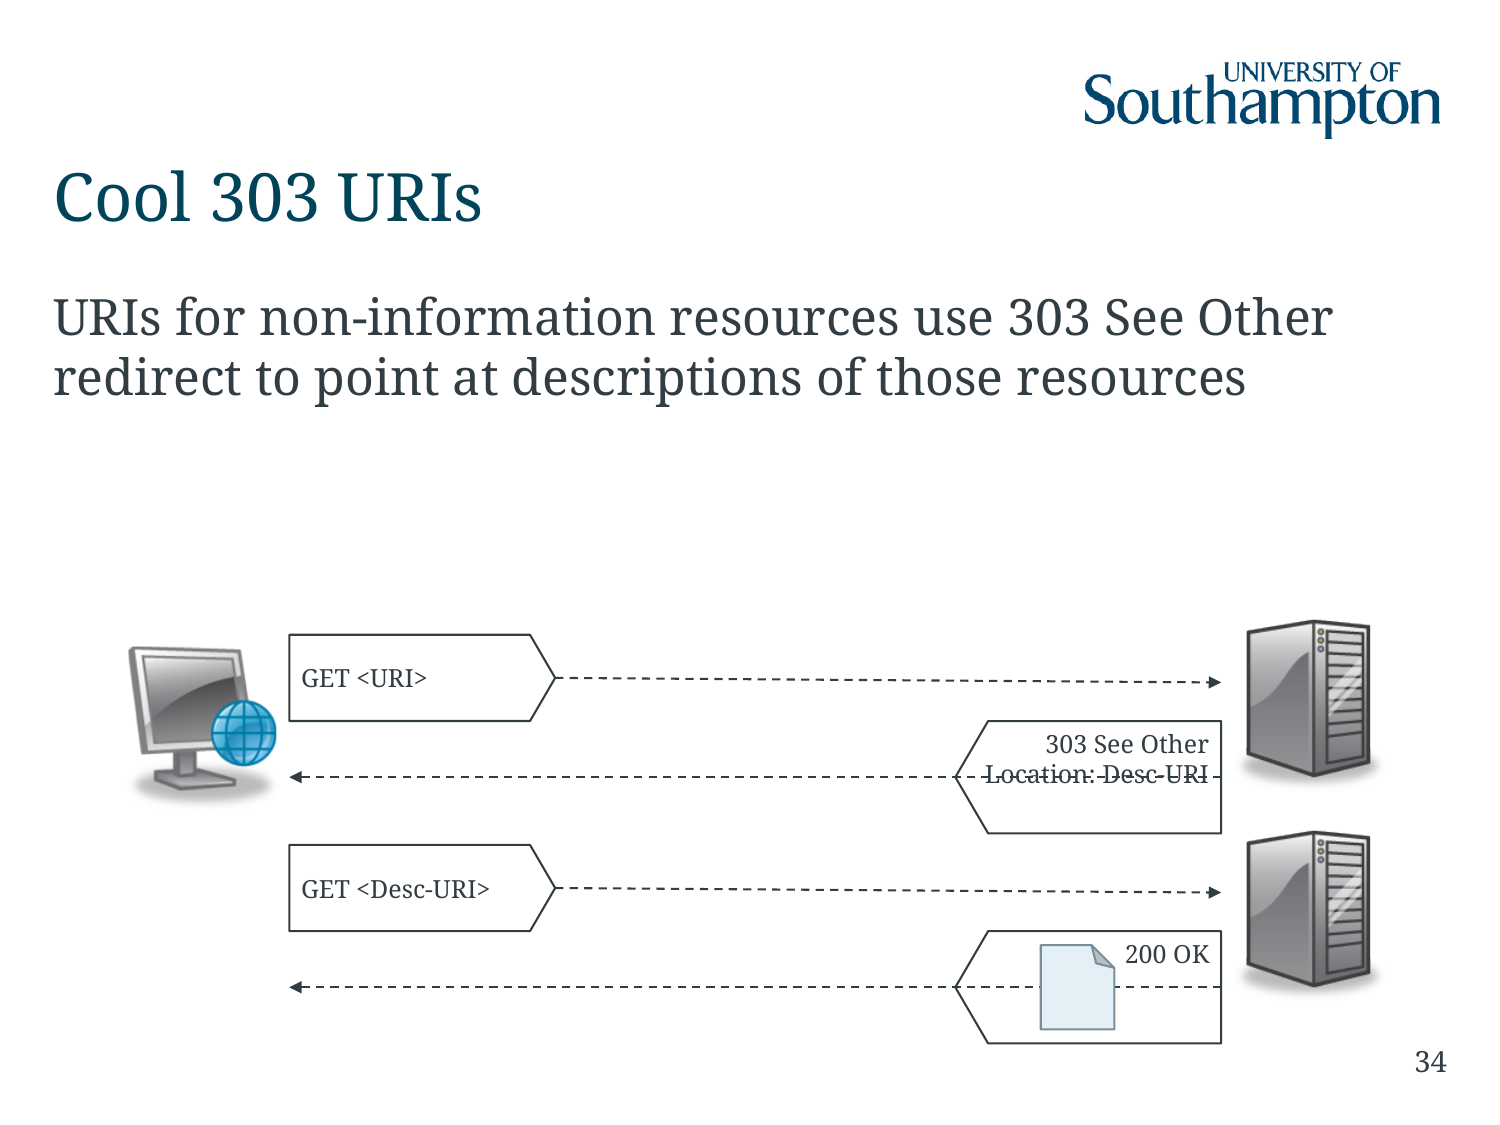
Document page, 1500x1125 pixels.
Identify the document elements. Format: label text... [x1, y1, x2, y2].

picture [1220, 826, 1396, 1002]
text_box GET <Desc-URI> [289, 844, 555, 932]
text_box 303 See Other Location: Desc-URI [955, 721, 1222, 834]
picture [1220, 616, 1396, 792]
title Cool 303 URIs [52, 147, 1448, 255]
text_box 200 OK [955, 931, 1222, 1044]
text_box [1040, 945, 1115, 1030]
picture [114, 633, 290, 809]
slide_number 34 [1159, 1035, 1448, 1088]
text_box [554, 677, 1222, 683]
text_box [554, 887, 1222, 893]
picture [1085, 62, 1440, 139]
text_box GET <URI> [291, 634, 555, 722]
list URIs for non-information resources use 303 See Other redirect to point at descriptions of those resources [52, 277, 1448, 1011]
